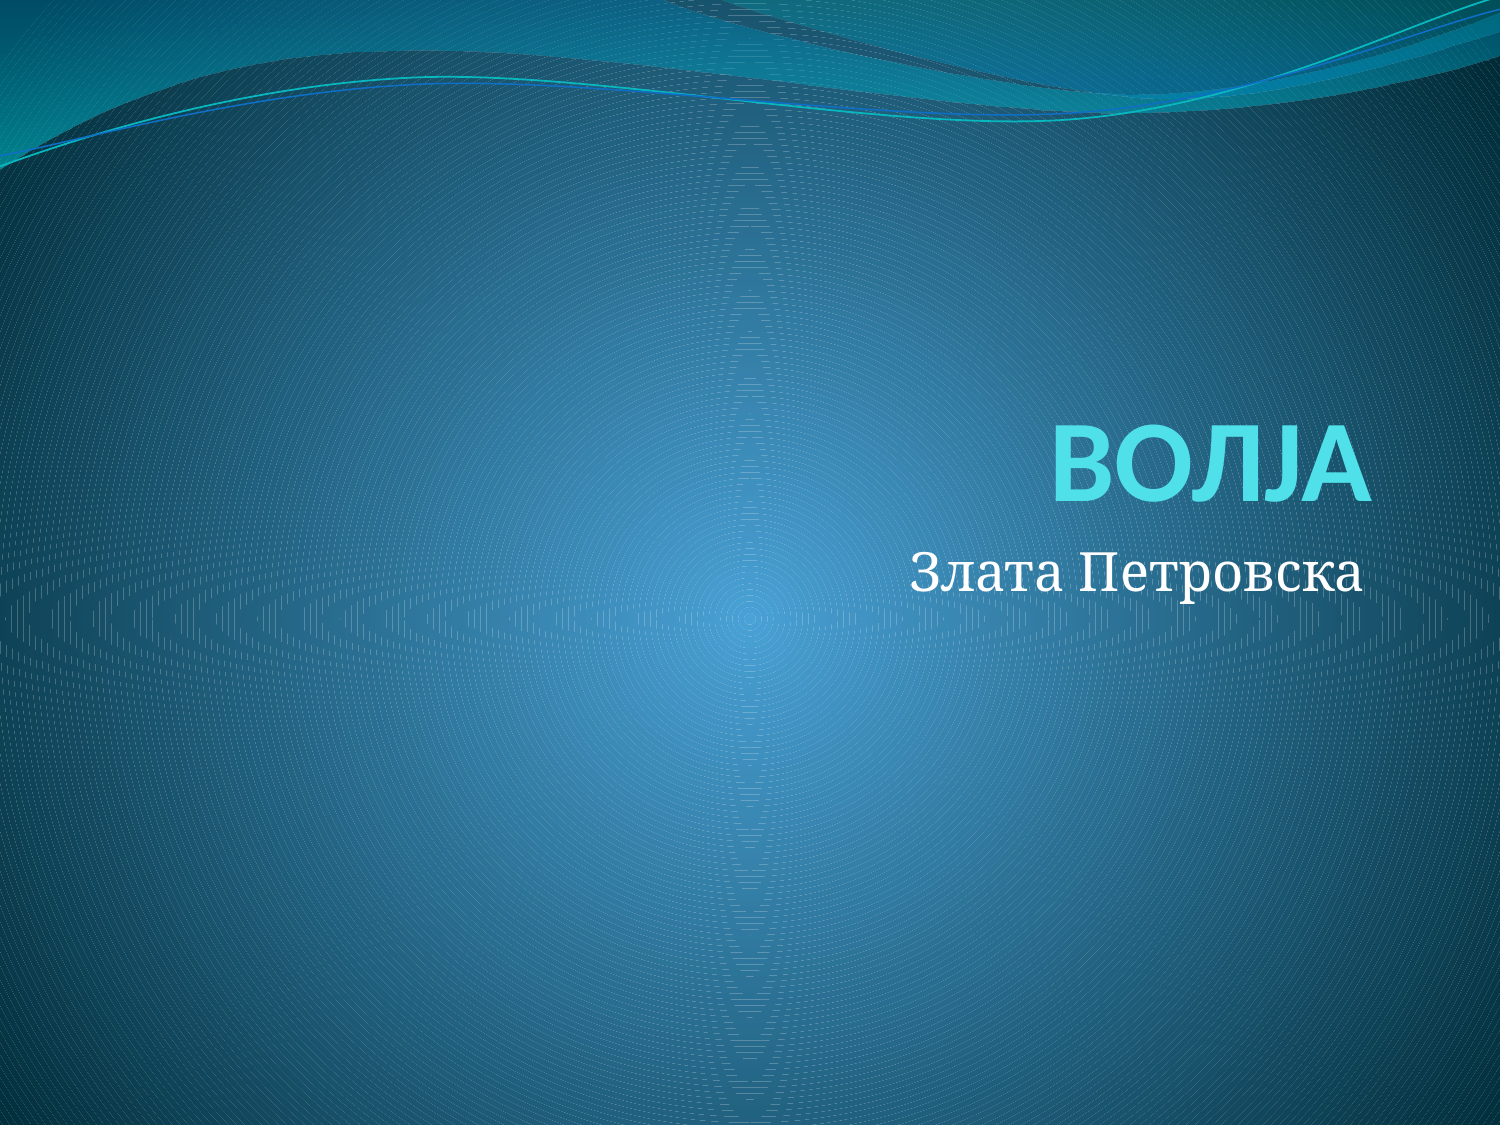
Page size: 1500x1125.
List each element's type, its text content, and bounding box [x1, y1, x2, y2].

subtitle Злата Петровска [87, 529, 1376, 818]
title ВОЛЈА [87, 224, 1376, 525]
